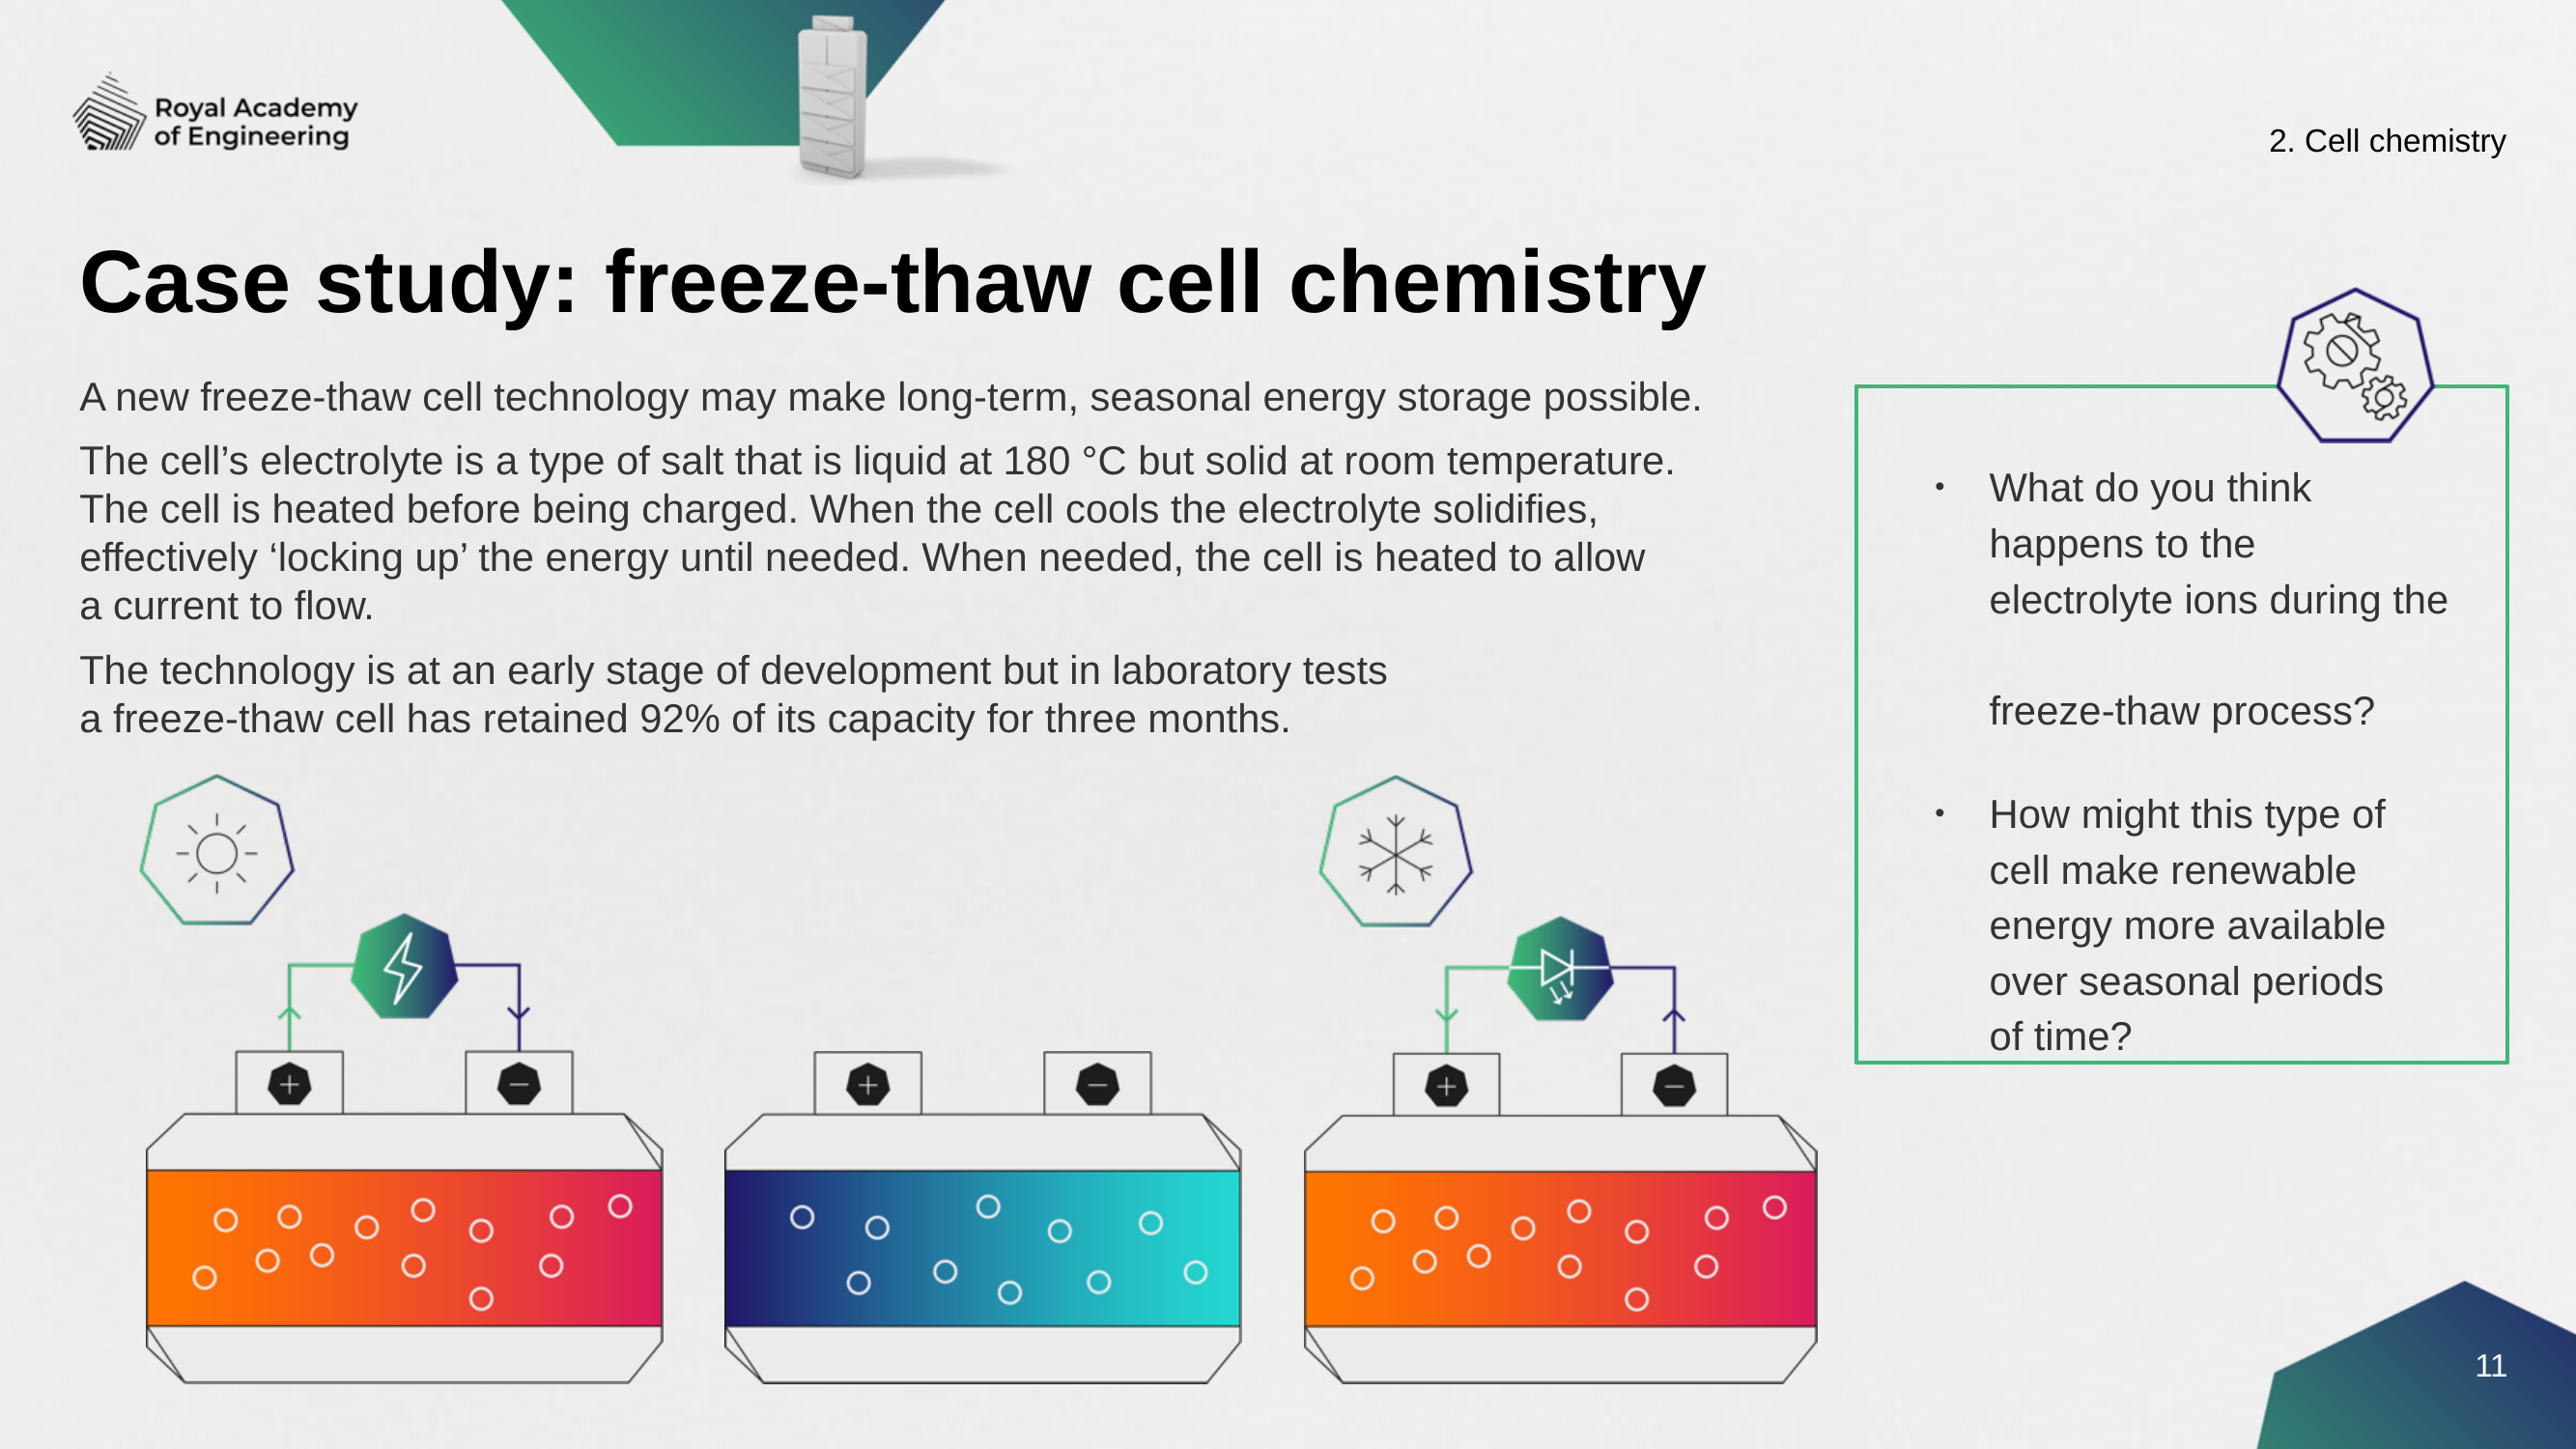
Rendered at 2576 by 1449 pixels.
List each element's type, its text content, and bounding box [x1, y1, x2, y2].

picture [0, 0, 2576, 1449]
text_box 2. Cell chemistry [1531, 120, 2507, 198]
text_box A new freeze-thaw cell technology may make long-term, seasonal energy storage possible. The cell’s electrolyte is a type of salt that is liquid at 180 °C but solid at room temperature. The cell is heated before being charged. When the cell cools the electrolyte solidifies, effectively ‘locking up’ the energy until needed. When needed, the cell is heated to allow a current to flow. The technology is at an early stage of development but in laboratory tests a freeze-thaw cell has retained 92% of its capacity for three months. [65, 362, 1785, 834]
title Case study: freeze-thaw cell chemistry [65, 229, 2287, 345]
text_box What do you think happens to the electrolyte ions during the freeze-thaw process? How might this type of cell make renewable energy more available over seasonal periods of time? [1855, 385, 2507, 1064]
text_box 11 [2422, 1345, 2508, 1423]
